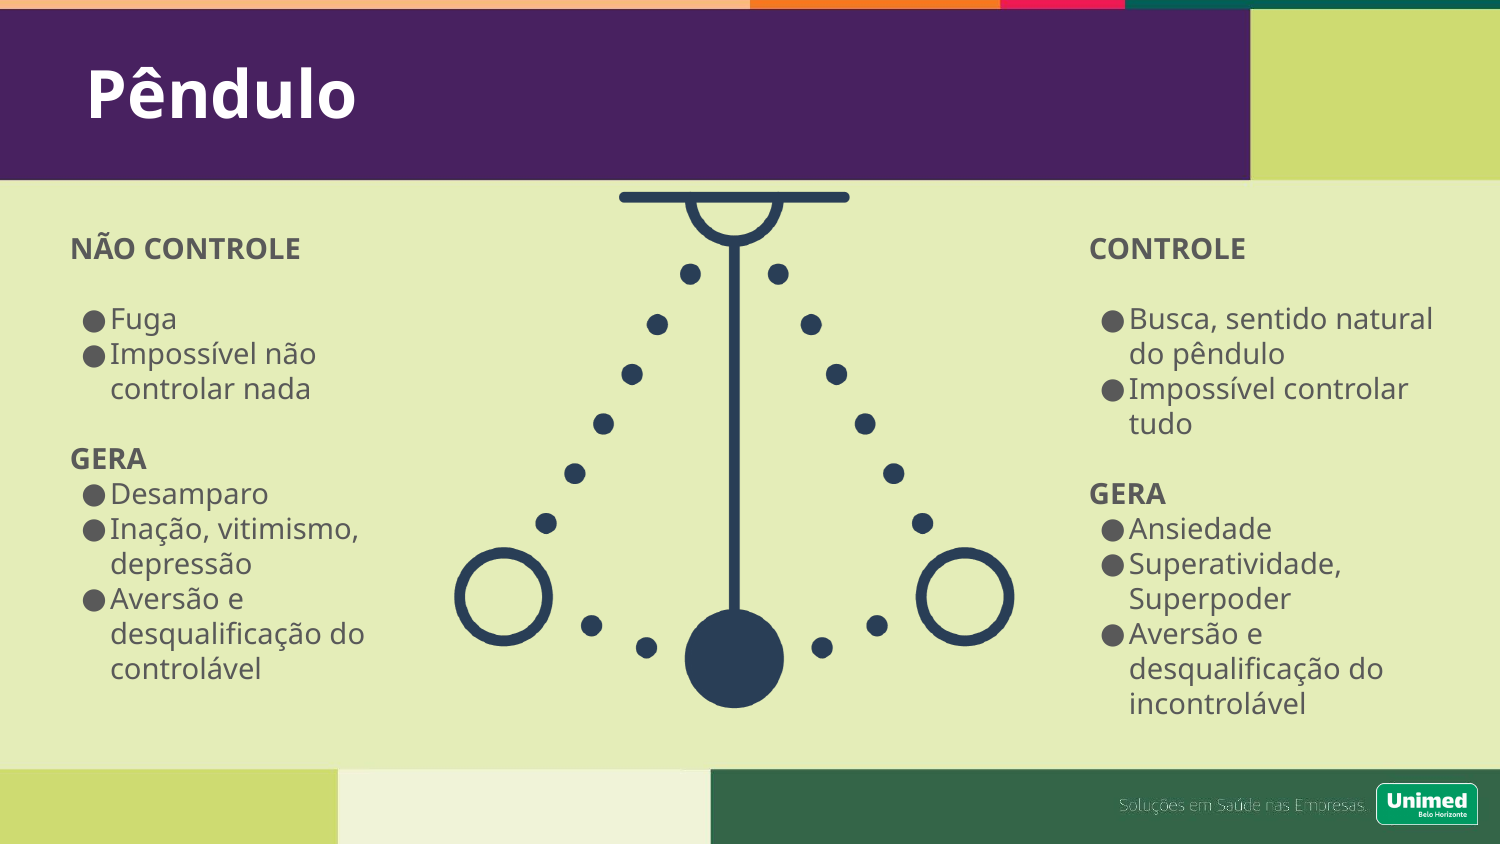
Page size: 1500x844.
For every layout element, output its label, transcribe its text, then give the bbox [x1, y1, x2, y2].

picture [0, 0, 1500, 844]
text_box NÃO CONTROLE Fuga Impossível não controlar nada GERA Desamparo Inação, vitimismo, depressão Aversão e desqualificação do controlável [54, 183, 446, 768]
text_box CONTROLE Busca, sentido natural do pêndulo Impossível controlar tudo GERA Ansiedade Superatividade, Superpoder Aversão e desqualificação do incontrolável [1073, 183, 1465, 768]
title Pêndulo [0, 9, 1247, 179]
